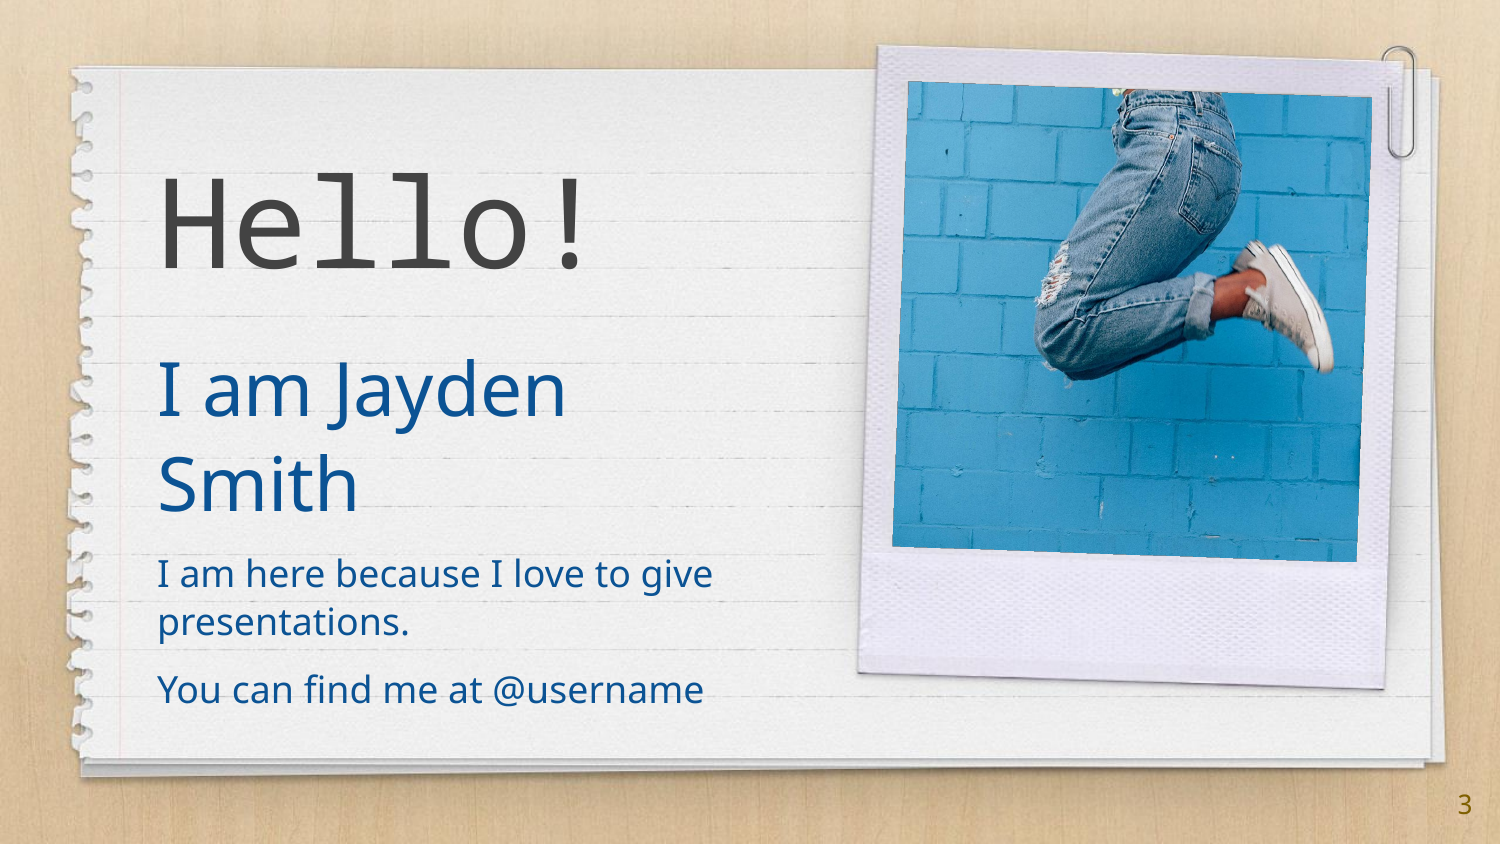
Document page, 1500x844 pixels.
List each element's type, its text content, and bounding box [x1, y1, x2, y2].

slide_number ‹#› [1429, 767, 1500, 844]
picture [0, 0, 1500, 844]
title Hello! [142, 167, 793, 309]
list I am Jayden Smith I am here because I love to give presentations. You can find me at @username [142, 320, 793, 667]
